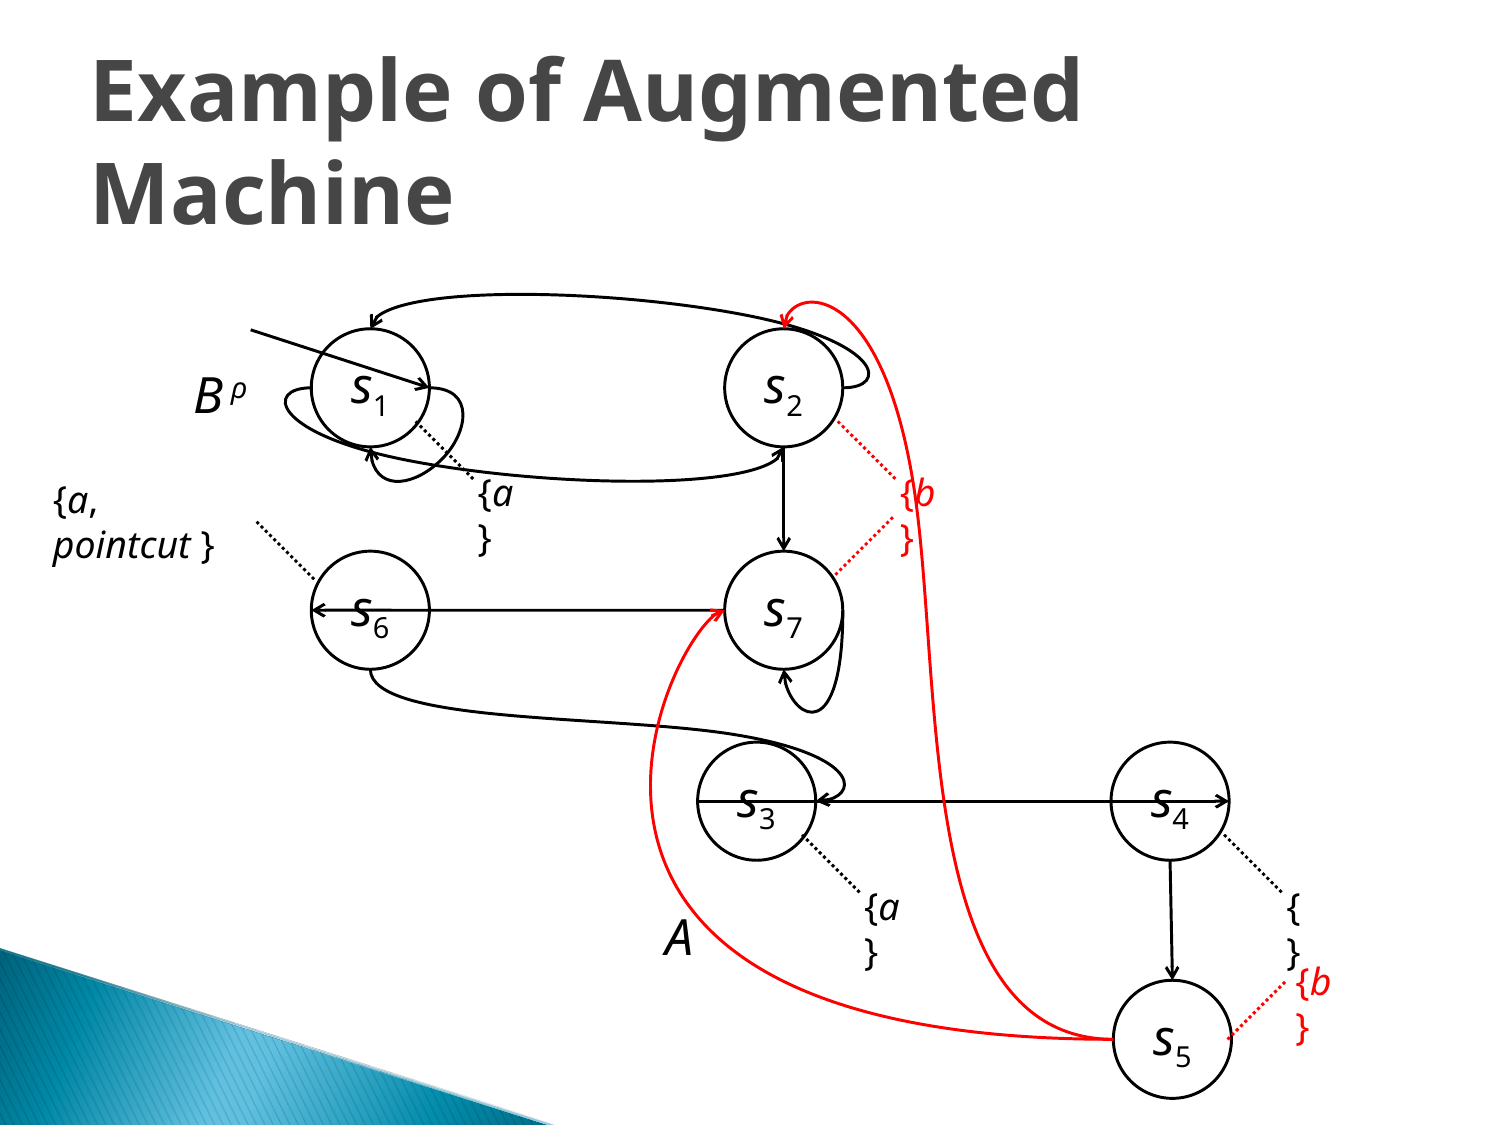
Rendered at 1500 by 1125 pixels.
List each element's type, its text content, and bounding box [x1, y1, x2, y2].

text_box {b } [1280, 950, 1367, 1055]
text_box s4 [1119, 742, 1230, 800]
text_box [526, 512, 660, 959]
title Example of Augmented Machine [75, 28, 1425, 249]
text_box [724, 609, 778, 1040]
text_box s6 [311, 551, 430, 609]
text_box s6 [311, 611, 430, 670]
text_box s5 [1114, 980, 1232, 1099]
text_box A [649, 896, 708, 975]
text_box {} [1271, 875, 1326, 981]
text_box s4 [1119, 809, 1229, 861]
text_box s3 [698, 809, 719, 847]
text_box s1 [316, 355, 365, 386]
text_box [370, 328, 782, 389]
text_box s3 [697, 755, 719, 800]
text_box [250, 329, 312, 389]
text_box {a } [462, 461, 549, 567]
text_box s7 [724, 551, 778, 608]
picture [0, 946, 559, 1125]
text_box s1 [324, 328, 369, 365]
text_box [1119, 918, 1232, 922]
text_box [783, 328, 1114, 1040]
text_box {a, pointcut } [38, 468, 276, 574]
text_box B ρ [177, 354, 268, 432]
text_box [311, 387, 778, 448]
